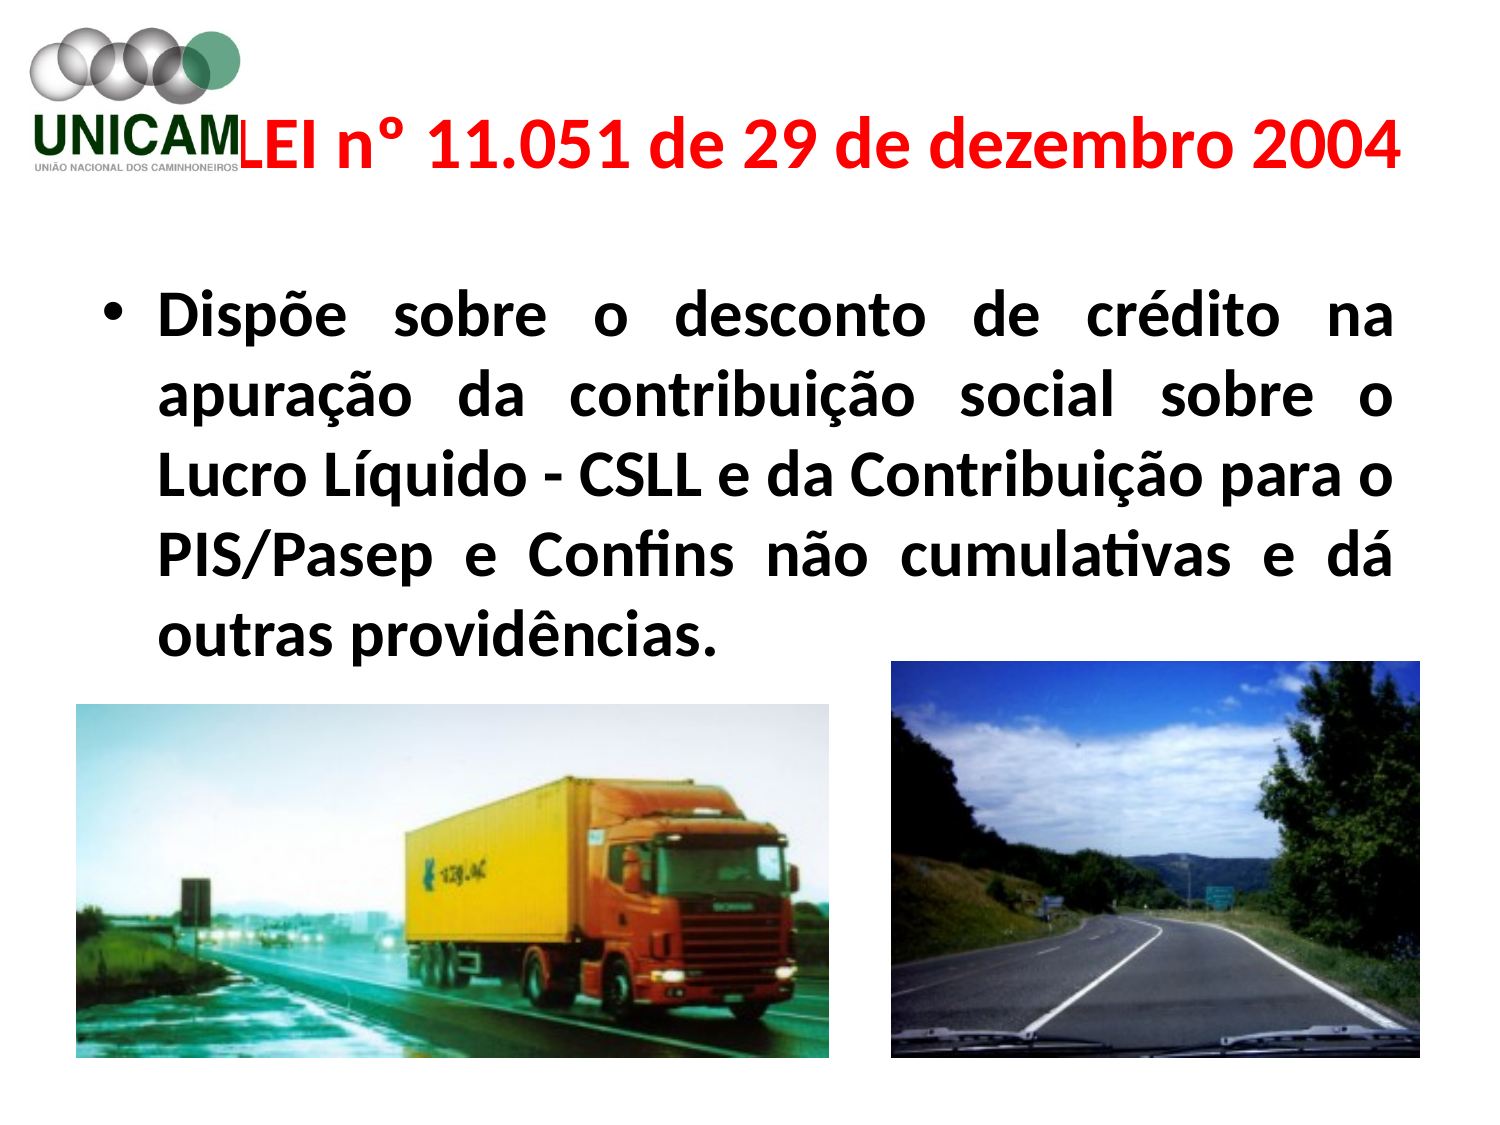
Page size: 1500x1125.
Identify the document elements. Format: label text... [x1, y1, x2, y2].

list Dispõe sobre o desconto de crédito na apuração da contribuição social sobre o Lucro Líquido - CSLL e da Contribuição para o PIS/Pasep e Confins não cumulativas e dá outras providências. [86, 262, 1412, 681]
title LEI nº 11.051 de 29 de dezembro 2004 [74, 44, 1426, 233]
picture [29, 27, 242, 173]
picture [891, 661, 1420, 1059]
picture [76, 703, 829, 1058]
